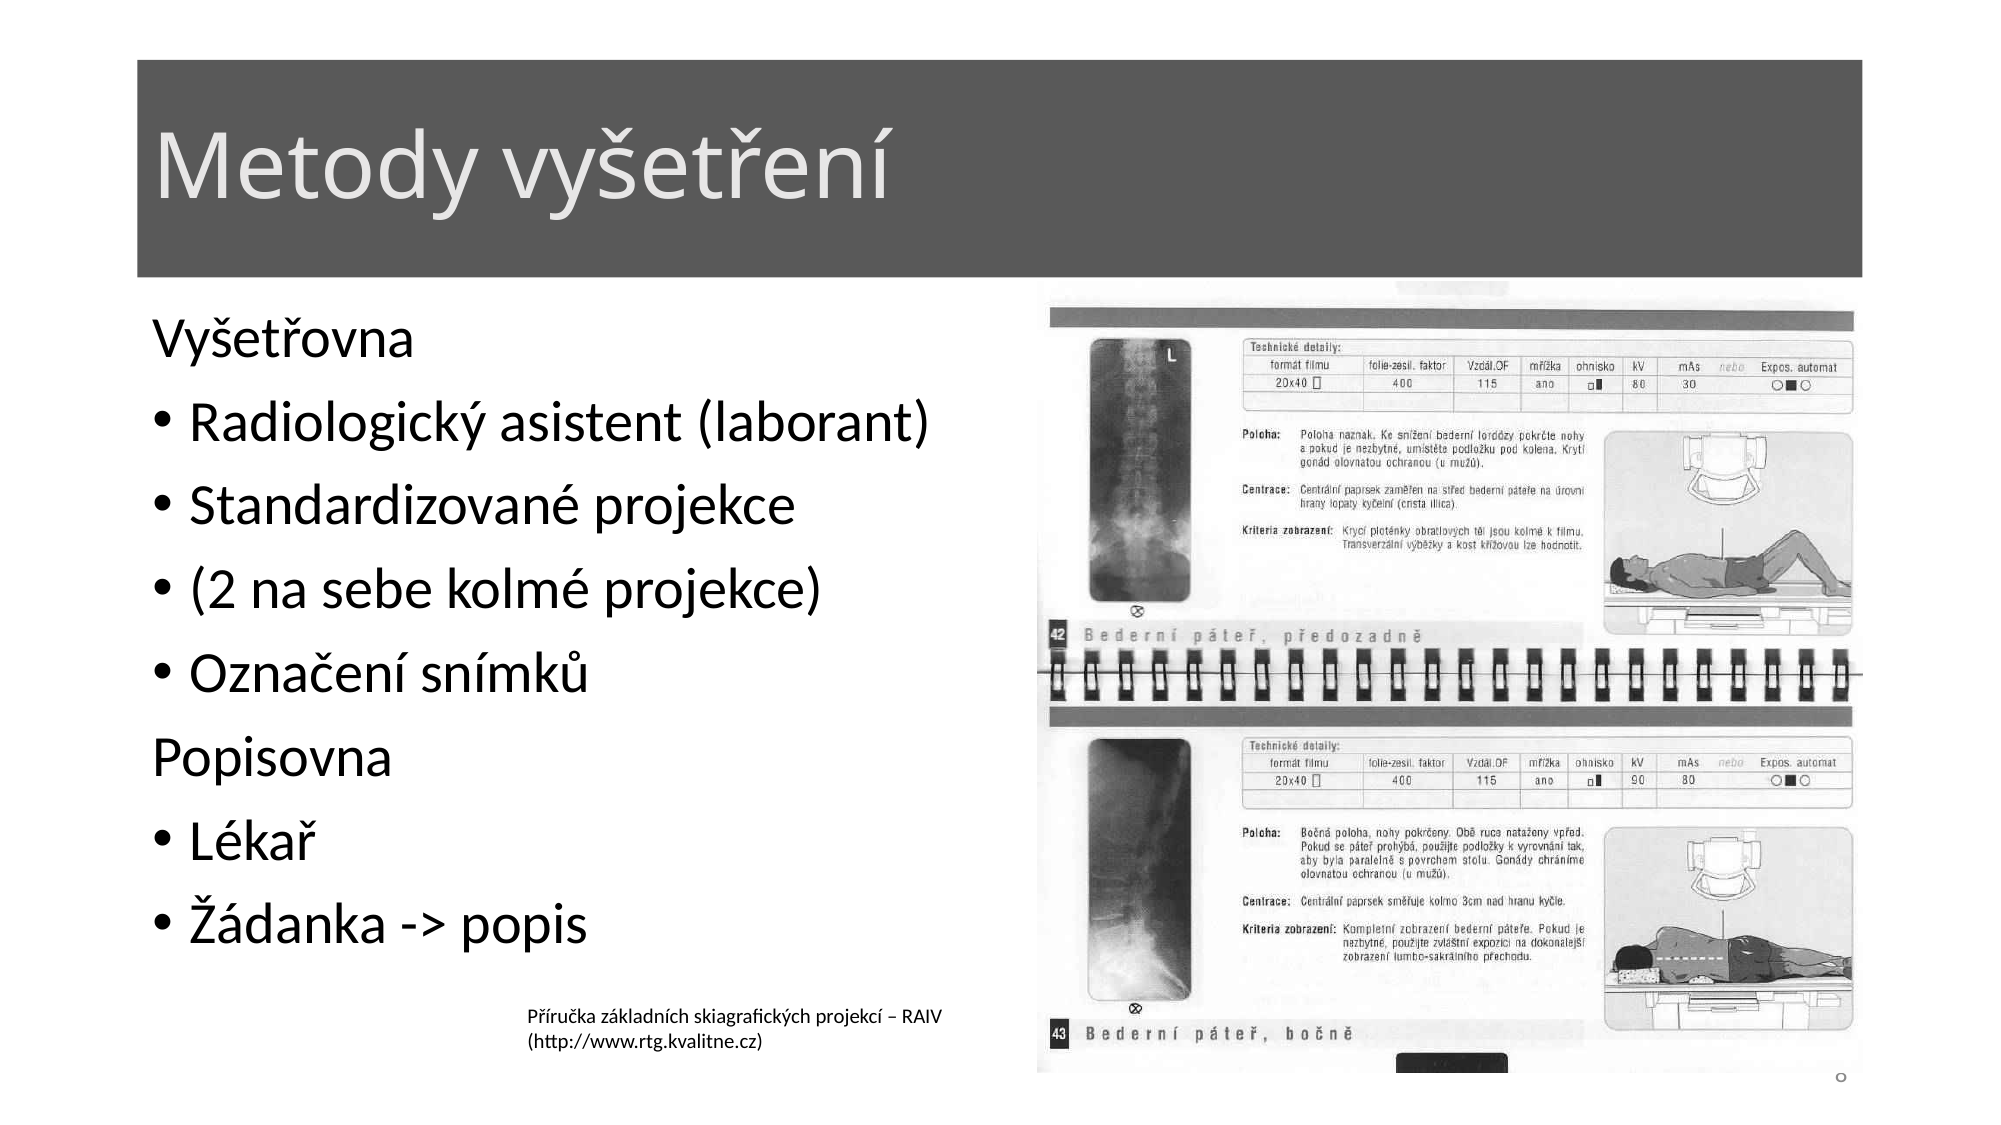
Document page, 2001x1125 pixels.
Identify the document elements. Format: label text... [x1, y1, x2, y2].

list Vyšetřovna Radiologický asistent (laborant) Standardizované projekce (2 na sebe kolmé projekce) Označení snímků Popisovna Lékař Žádanka -> popis [137, 299, 1037, 1014]
slide_number 8 [1412, 1073, 1863, 1103]
text_box Příručka základních skiagrafických projekcí – RAIV (http://www.rtg.kvalitne.cz) [512, 995, 1014, 1060]
title Metody vyšetření [137, 59, 1863, 278]
picture [1037, 281, 1863, 1073]
